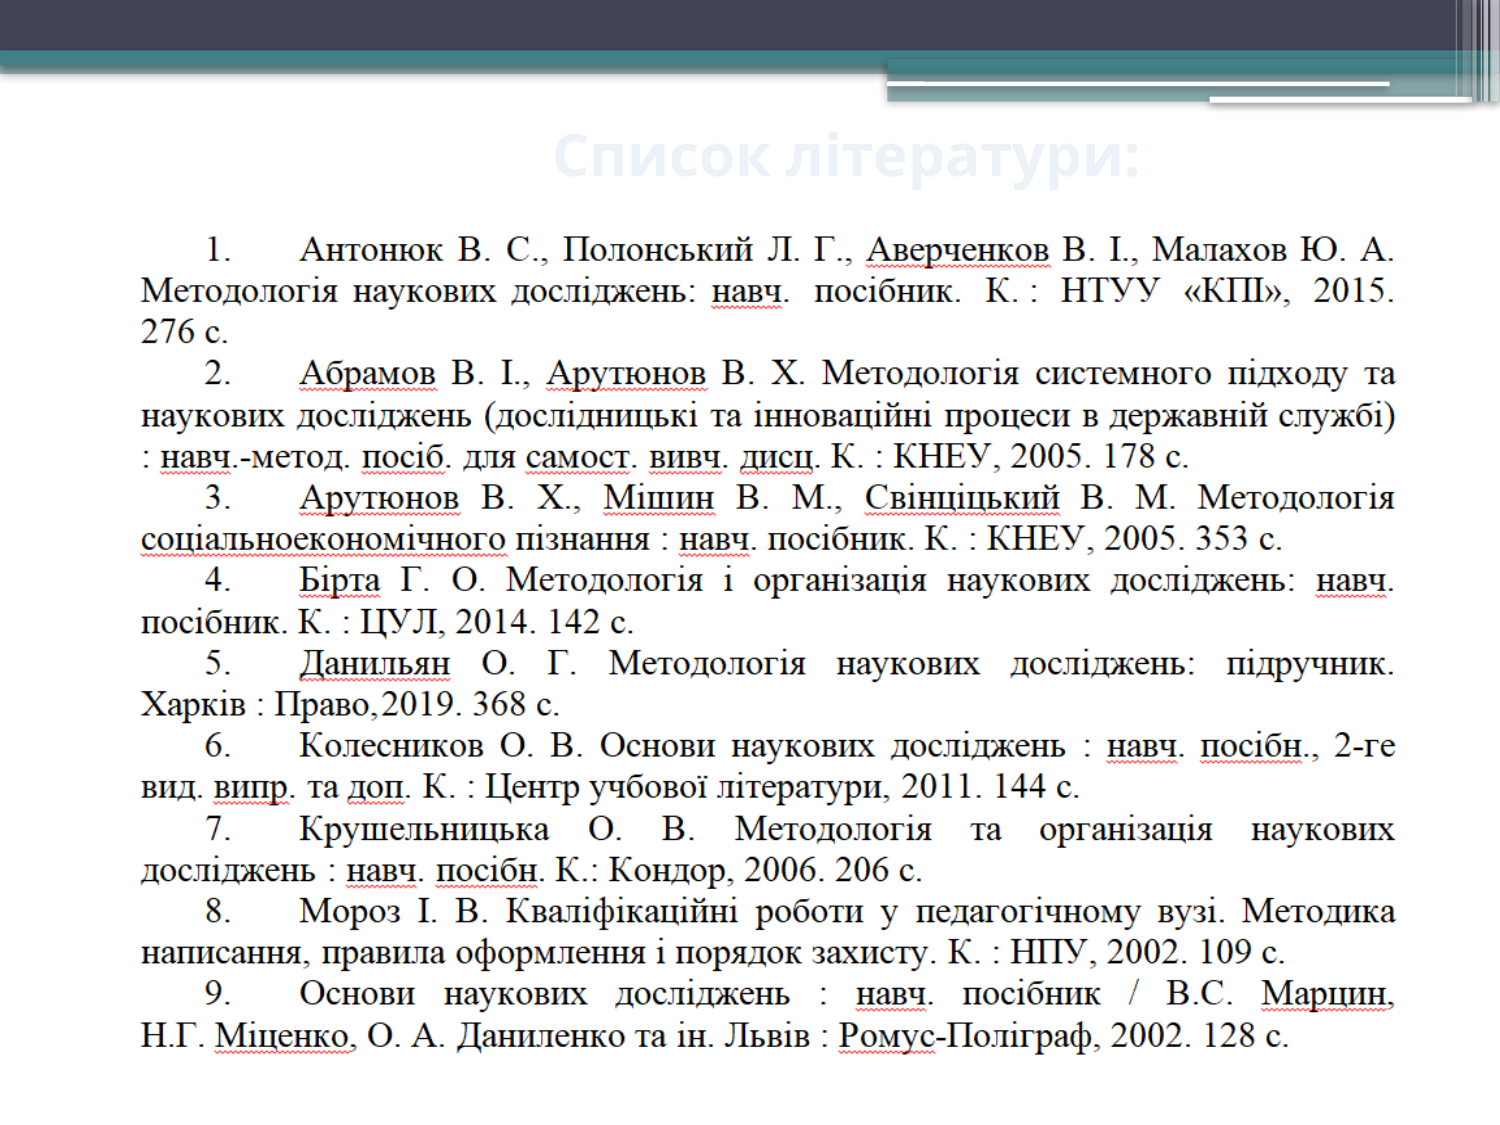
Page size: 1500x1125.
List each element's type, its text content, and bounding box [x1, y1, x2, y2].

title Список літератури: [431, 75, 1263, 205]
picture [85, 207, 1411, 1056]
